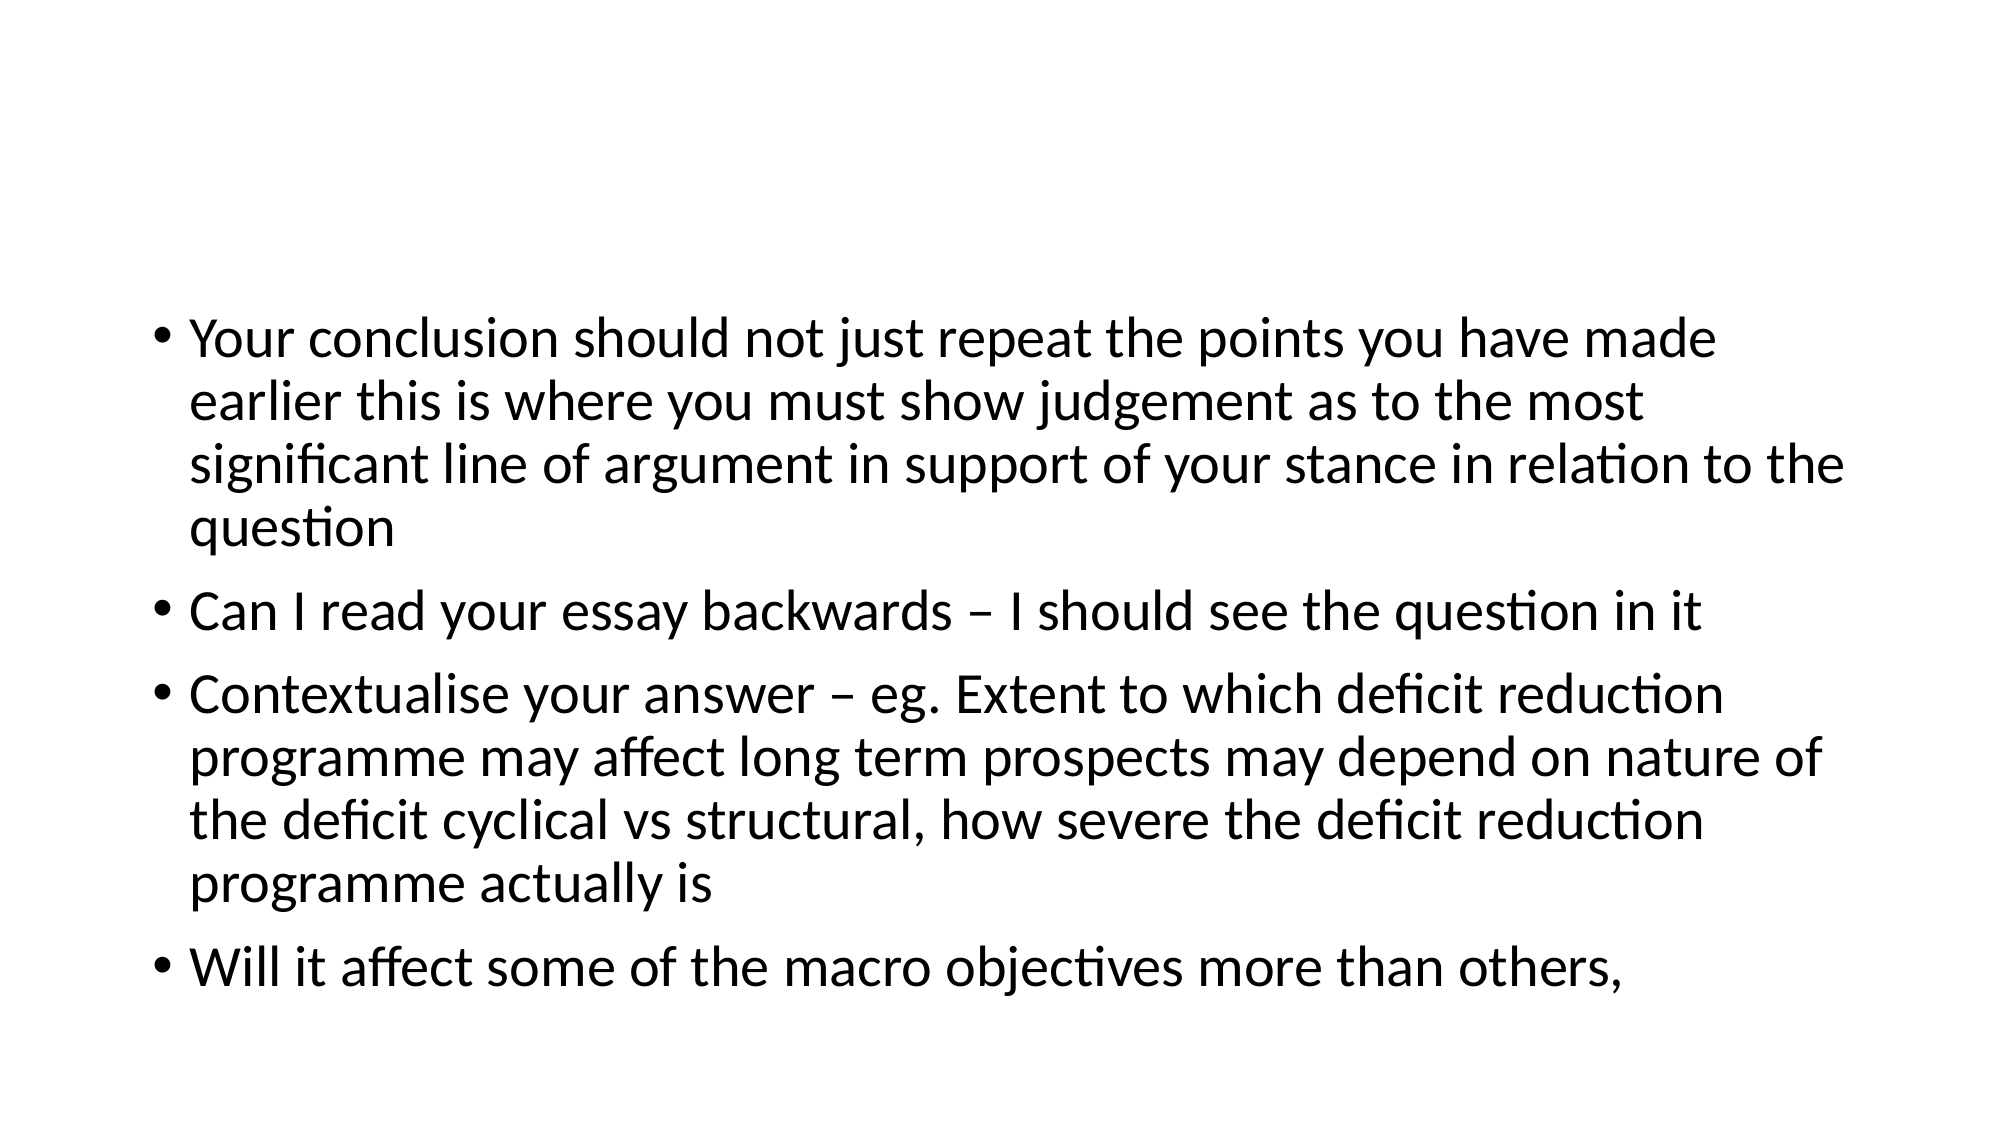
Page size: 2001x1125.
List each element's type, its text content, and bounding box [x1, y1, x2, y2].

list Your conclusion should not just repeat the points you have made earlier this is where you must show judgement as to the most significant line of argument in support of your stance in relation to the question Can I read your essay backwards – I should see the question in it Contextualise your answer – eg. Extent to which deficit reduction programme may affect long term prospects may depend on nature of the deficit cyclical vs structural, how severe the deficit reduction programme actually is Will it affect some of the macro objectives more than others, [137, 299, 1863, 1014]
